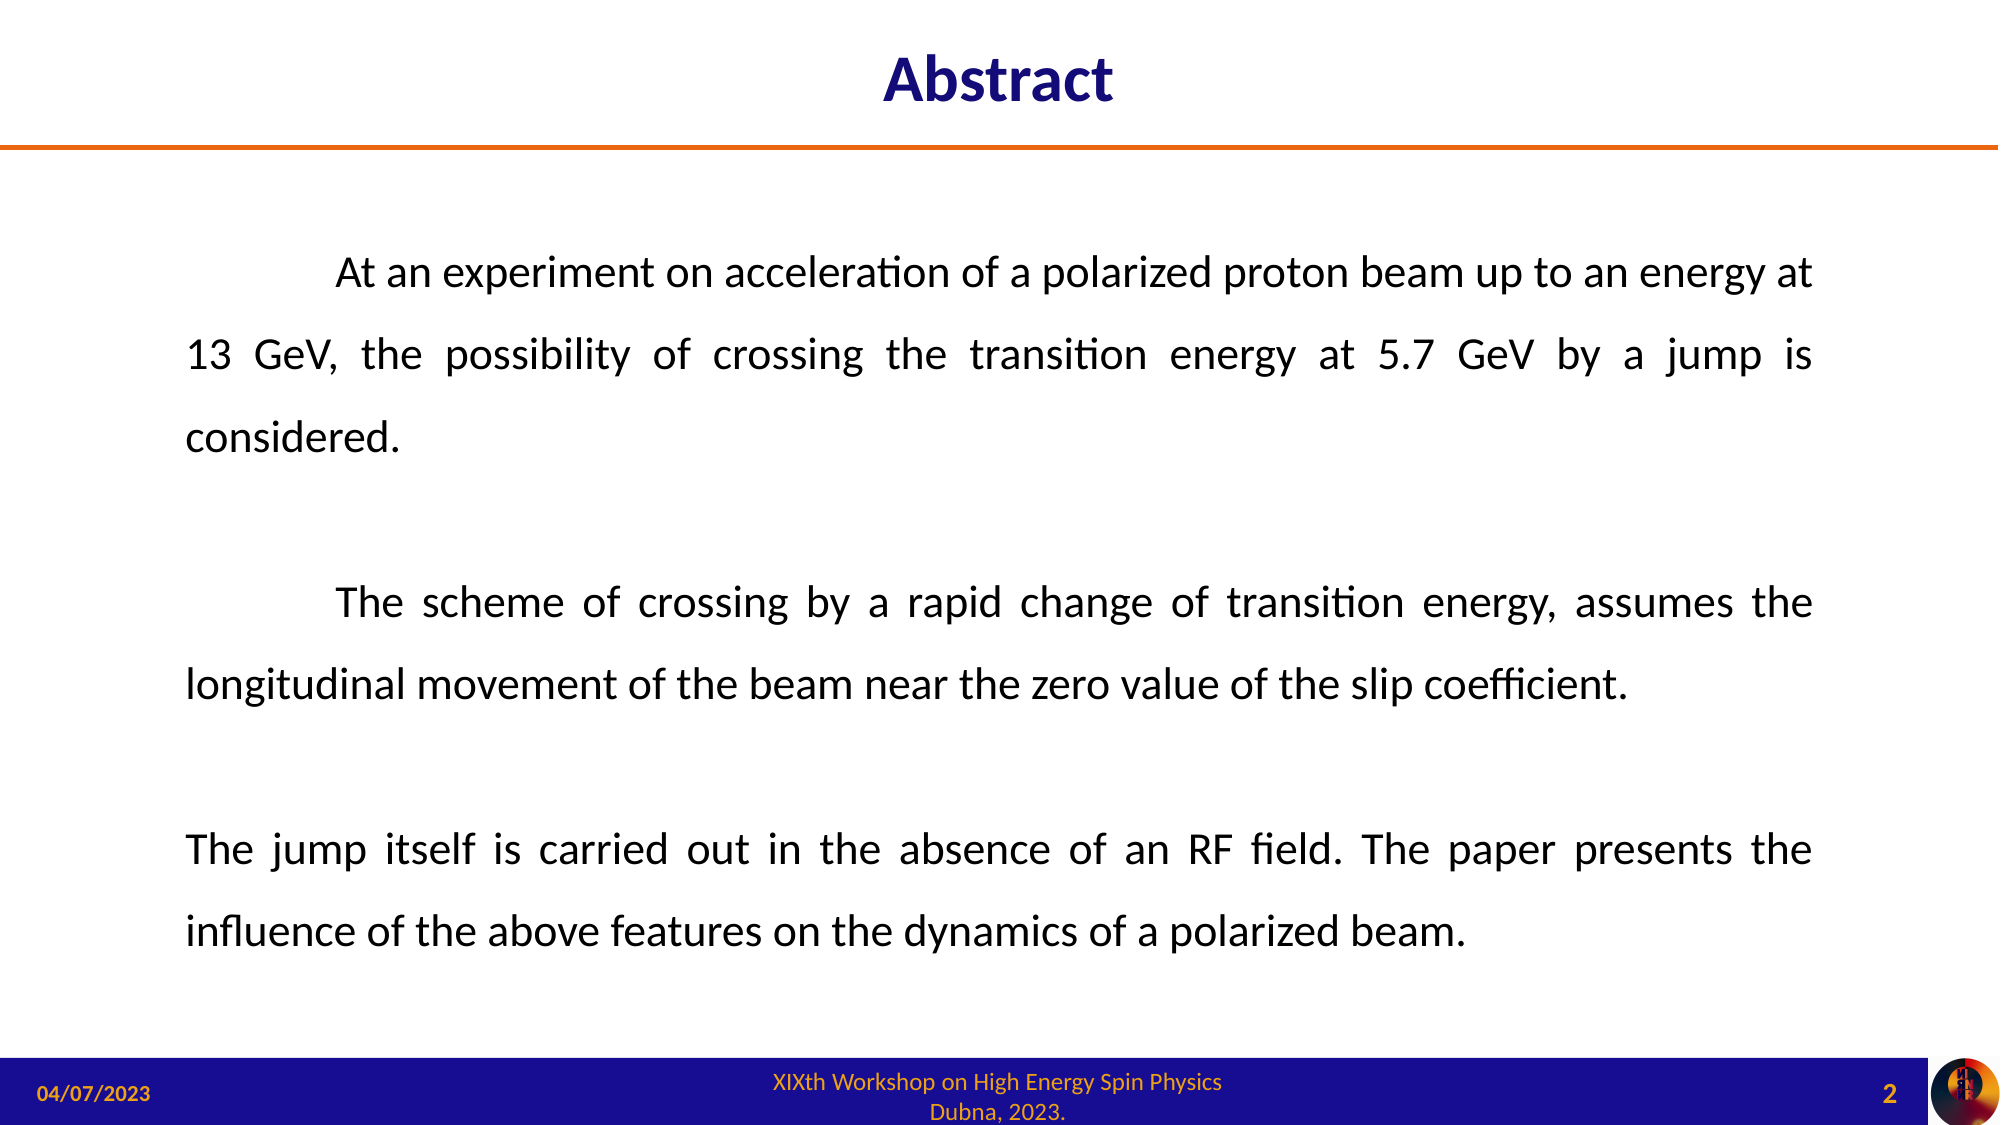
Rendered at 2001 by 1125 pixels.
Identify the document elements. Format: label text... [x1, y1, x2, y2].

text_box XIXth Workshop on High Energy Spin Physics Dubna, 2023. [0, 1057, 1927, 1125]
picture [1927, 1056, 2000, 1125]
text_box At an experiment on acceleration of a polarized proton beam up to an energy at 13 GeV, the possibility of crossing the transition energy at 5.7 GeV by a jump is considered. The scheme of crossing by a rapid change of transition energy, assumes the longitudinal movement of the beam near the zero value of the slip coefficient. The jump itself is carried out in the absence of an RF field. The paper presents the influence of the above features on the dynamics of a polarized beam. [170, 206, 1830, 964]
text_box Abstract [0, 36, 1998, 124]
